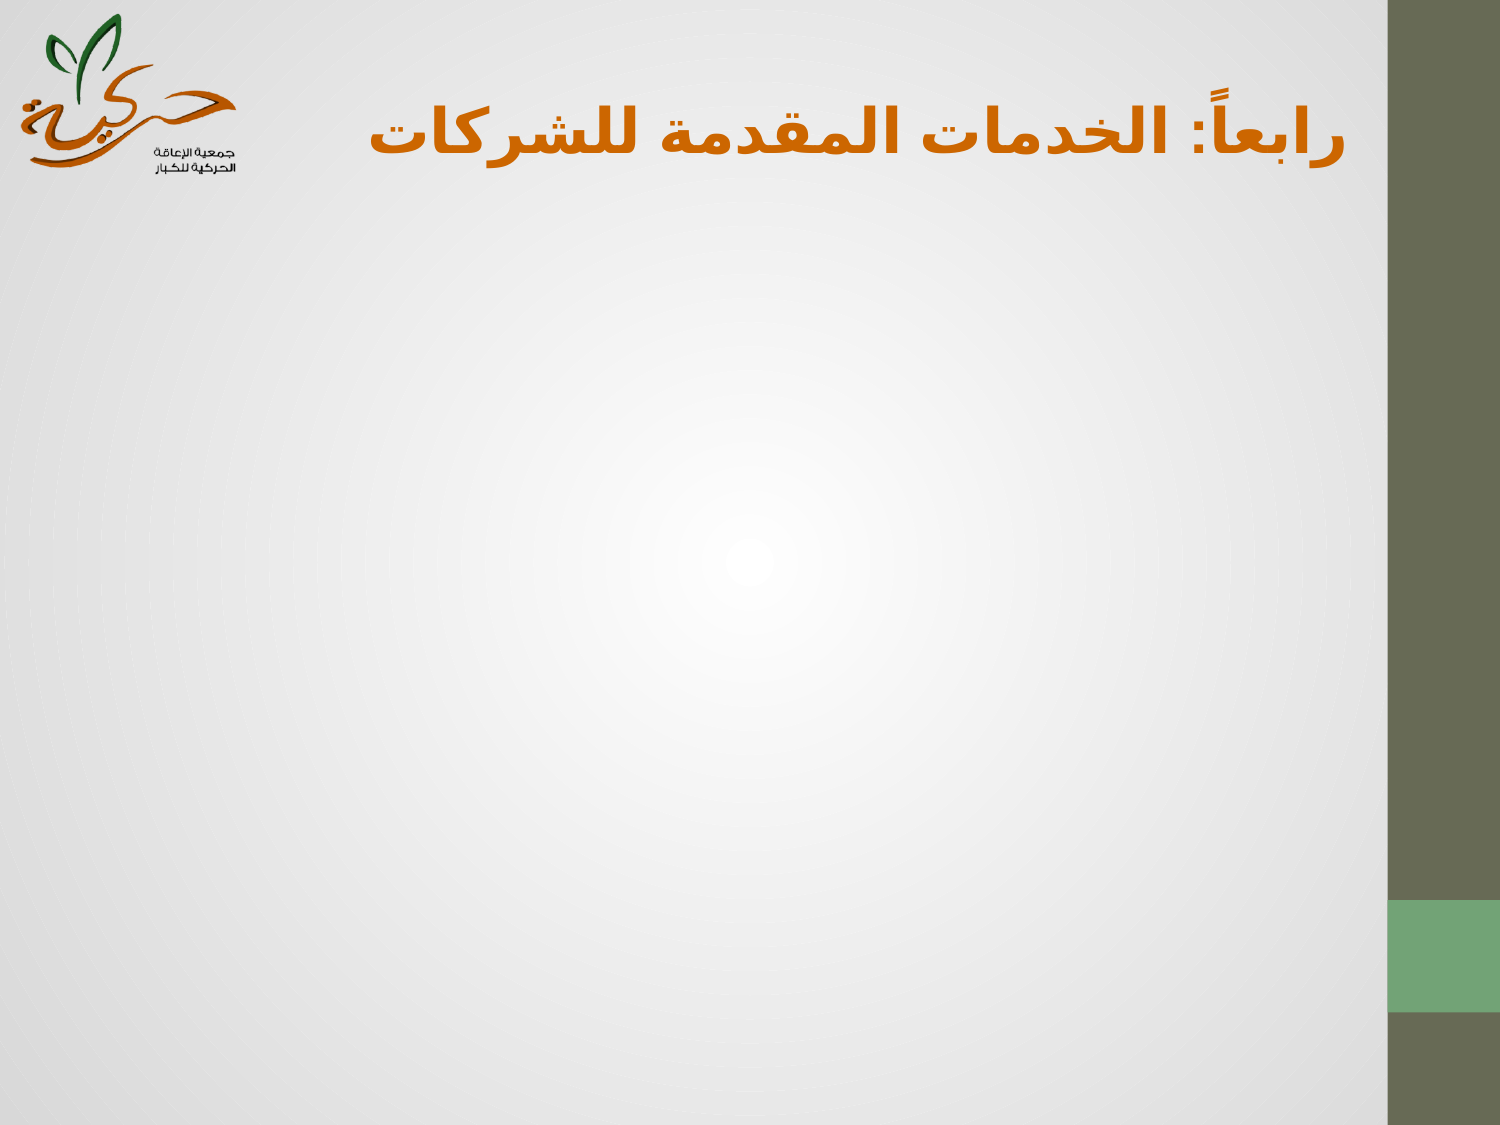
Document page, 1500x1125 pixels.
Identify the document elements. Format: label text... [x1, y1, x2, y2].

text_box رابعاً: الخدمات المقدمة للشركات [307, 30, 1365, 173]
picture [0, 2, 303, 194]
